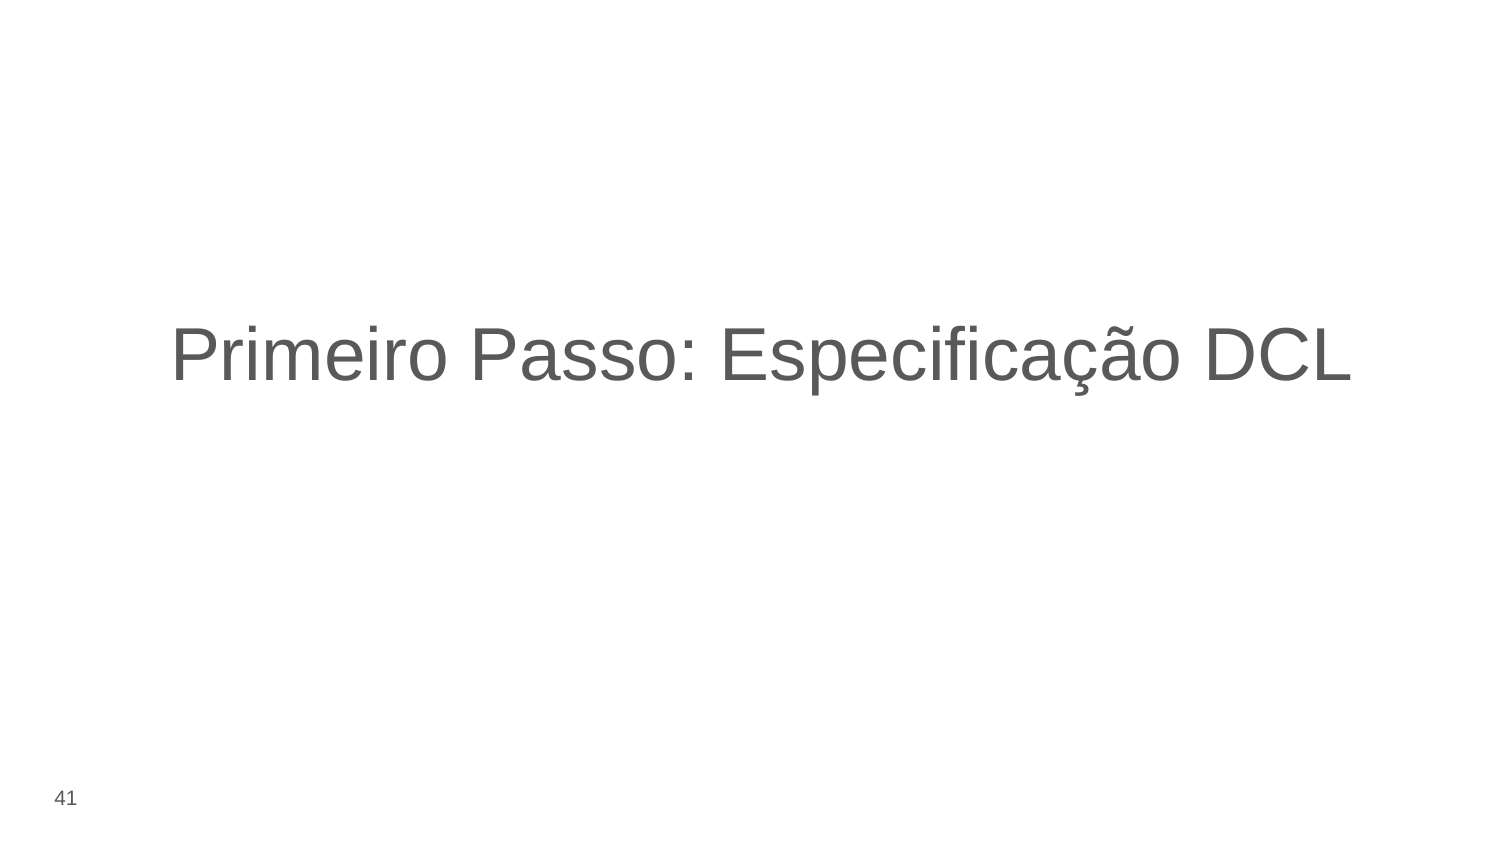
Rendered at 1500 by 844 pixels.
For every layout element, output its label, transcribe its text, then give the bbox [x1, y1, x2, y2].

list Primeiro Passo: Especificação DCL [51, 276, 1474, 377]
text_box ‹#› [2, 764, 93, 830]
